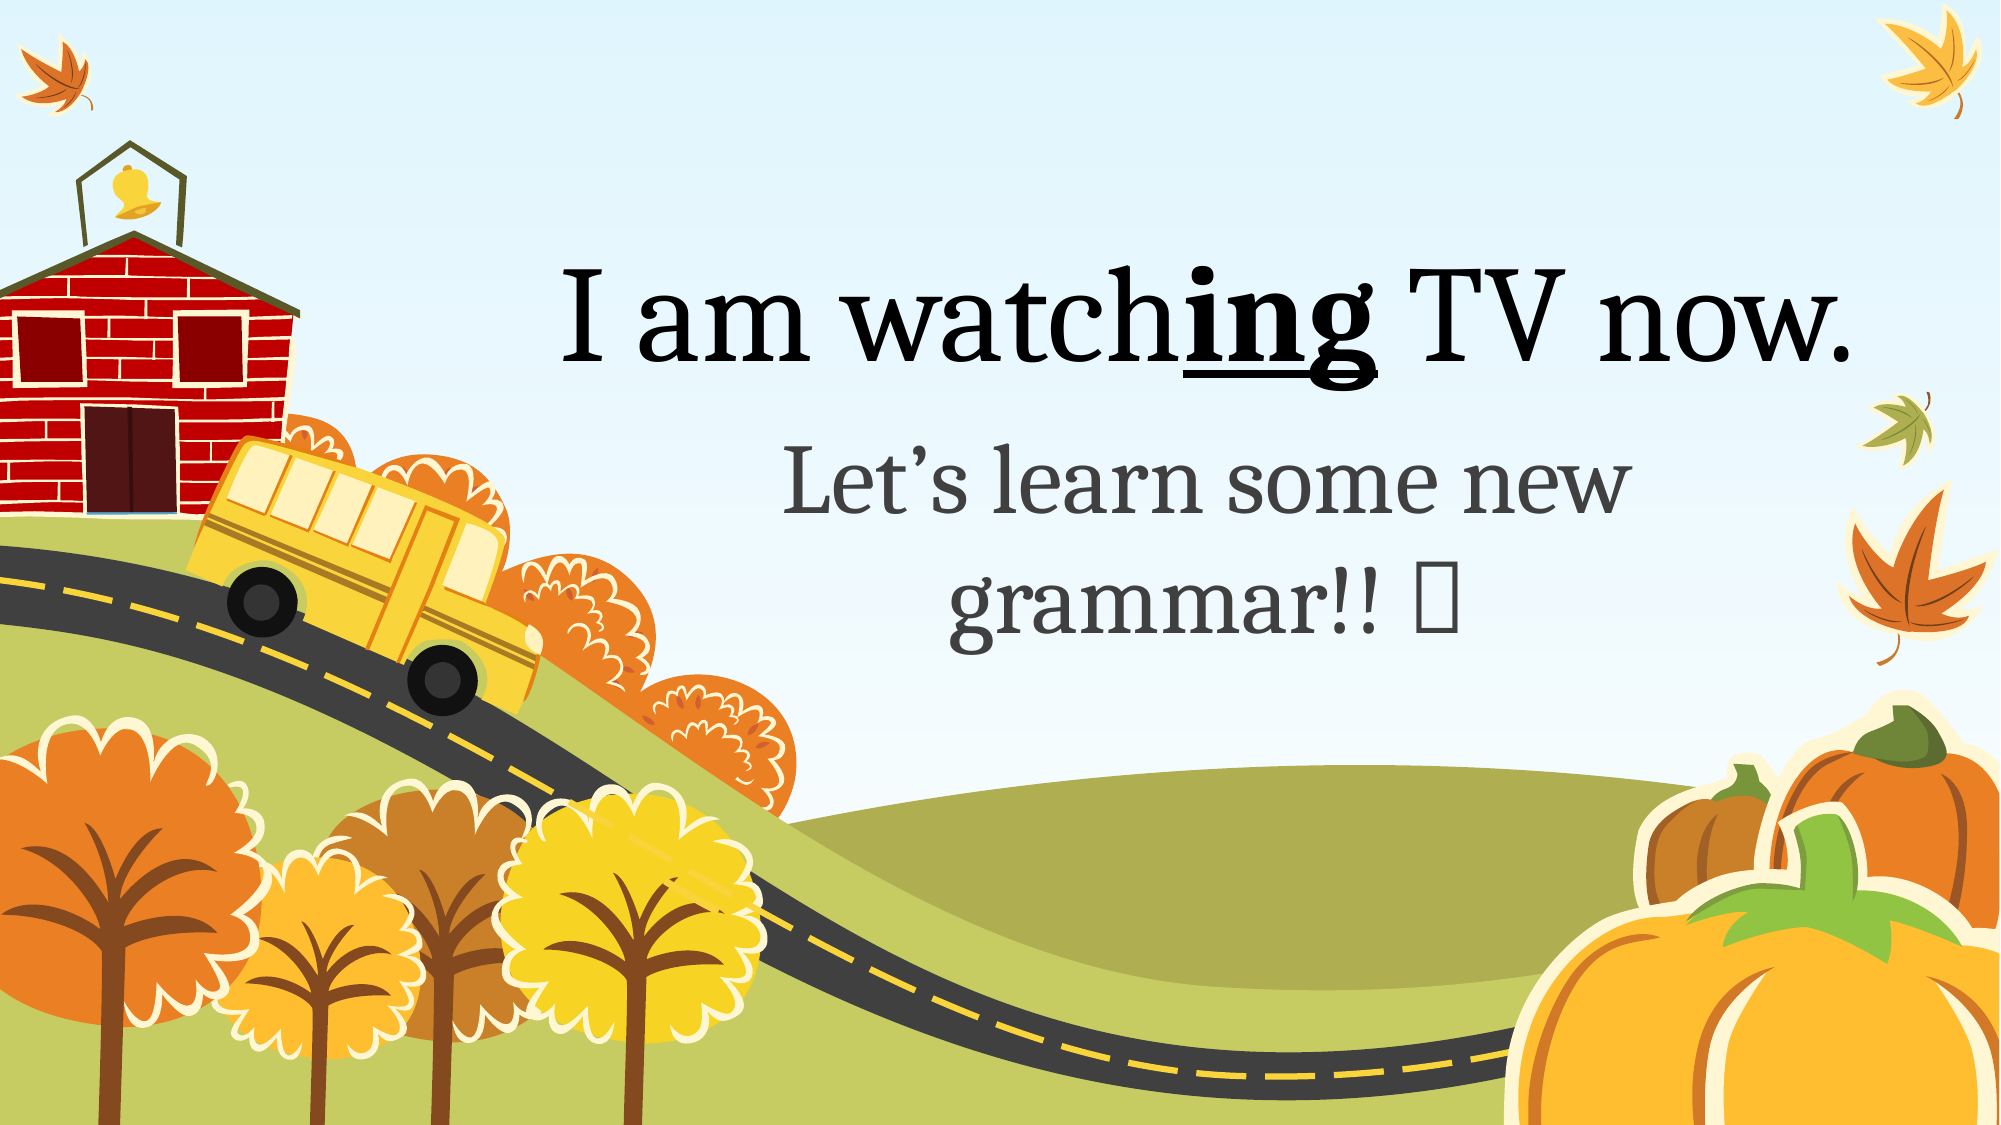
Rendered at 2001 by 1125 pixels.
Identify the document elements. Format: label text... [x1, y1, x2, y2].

subtitle Let’s learn some new grammar!!  [640, 406, 1775, 697]
title I am watching TV now. [439, 27, 1976, 399]
